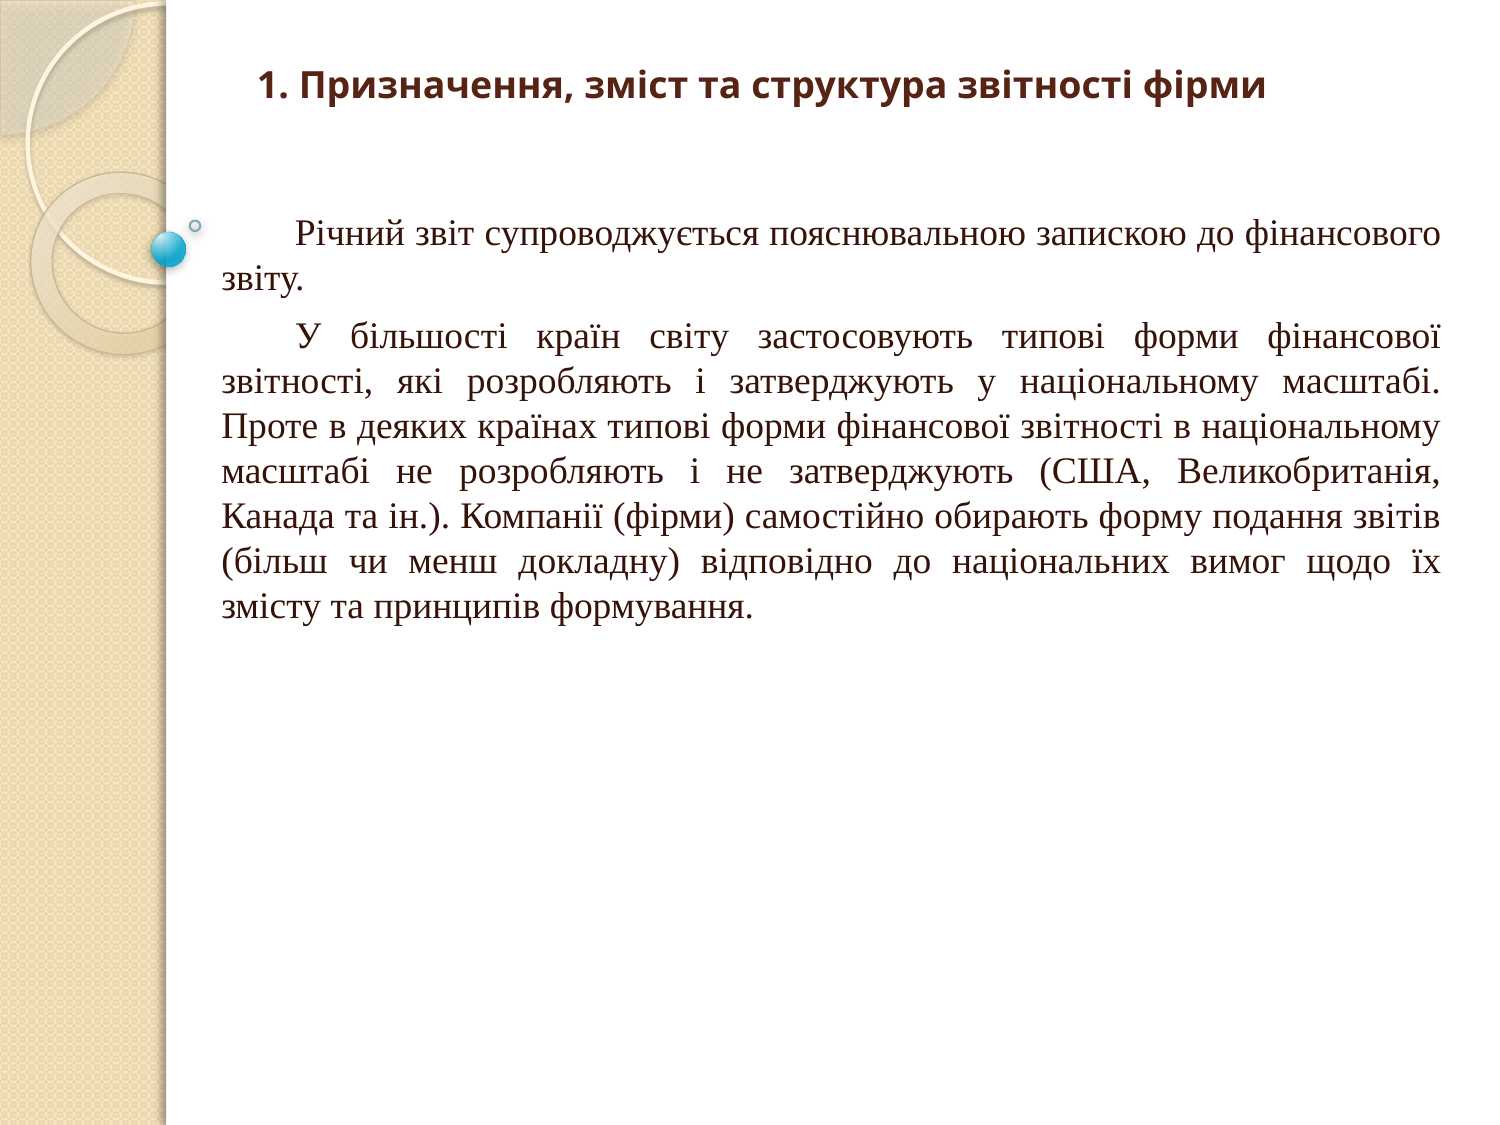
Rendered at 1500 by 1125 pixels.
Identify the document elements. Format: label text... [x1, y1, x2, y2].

subtitle Річний звіт супроводжується пояснювальною запискою до фінансового звіту. У більшості країн світу застосовують типові форми фінансової звітності, які розробляють і затверджують у національному масштабі. Проте в деяких країнах типові форми фінансової звітності в національному масштабі не розробляють і не затверджують (США, Великобританія, Канада та ін.). Компанії (фірми) самостійно обирають форму подання звітів (більш чи менш докладну) відповідно до національних вимог щодо їх змісту та принципів формування. [201, 208, 1458, 1125]
title 1. Призначення, зміст та структура звітності фірми [242, 0, 1458, 114]
